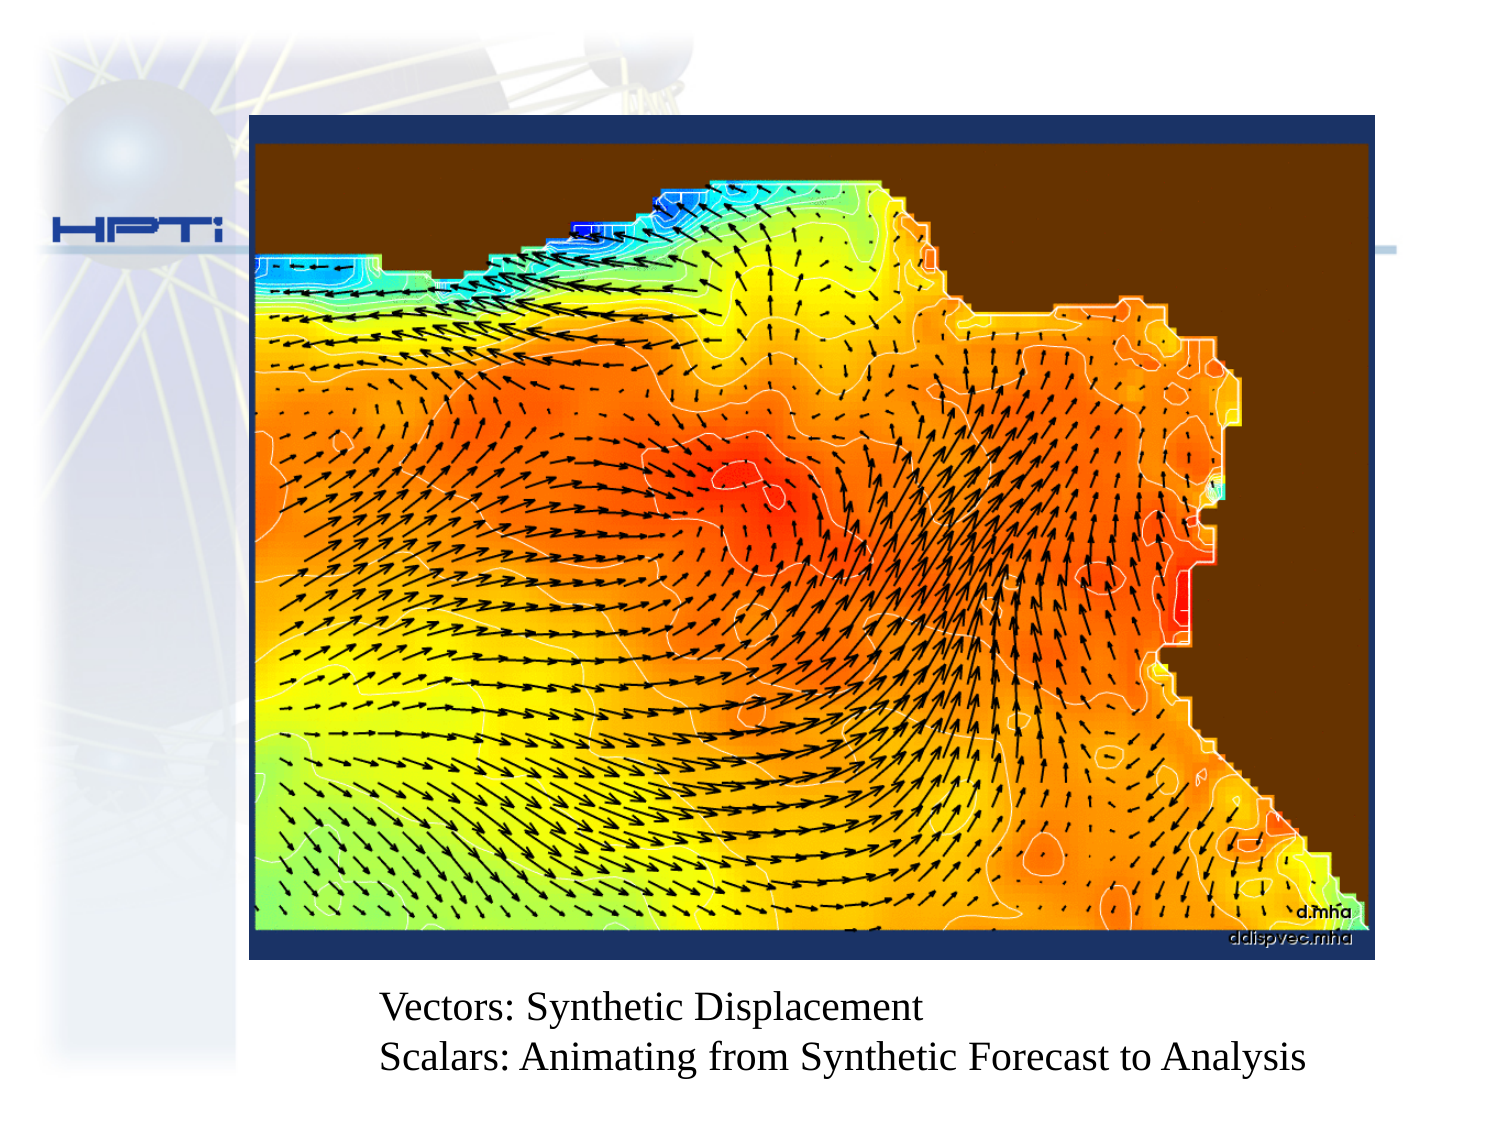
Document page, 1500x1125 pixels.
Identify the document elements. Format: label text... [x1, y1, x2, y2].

text_box Vectors: Synthetic Displacement Scalars: Animating from Synthetic Forecast to Analysis [364, 971, 1325, 1087]
picture [0, 0, 1500, 1111]
